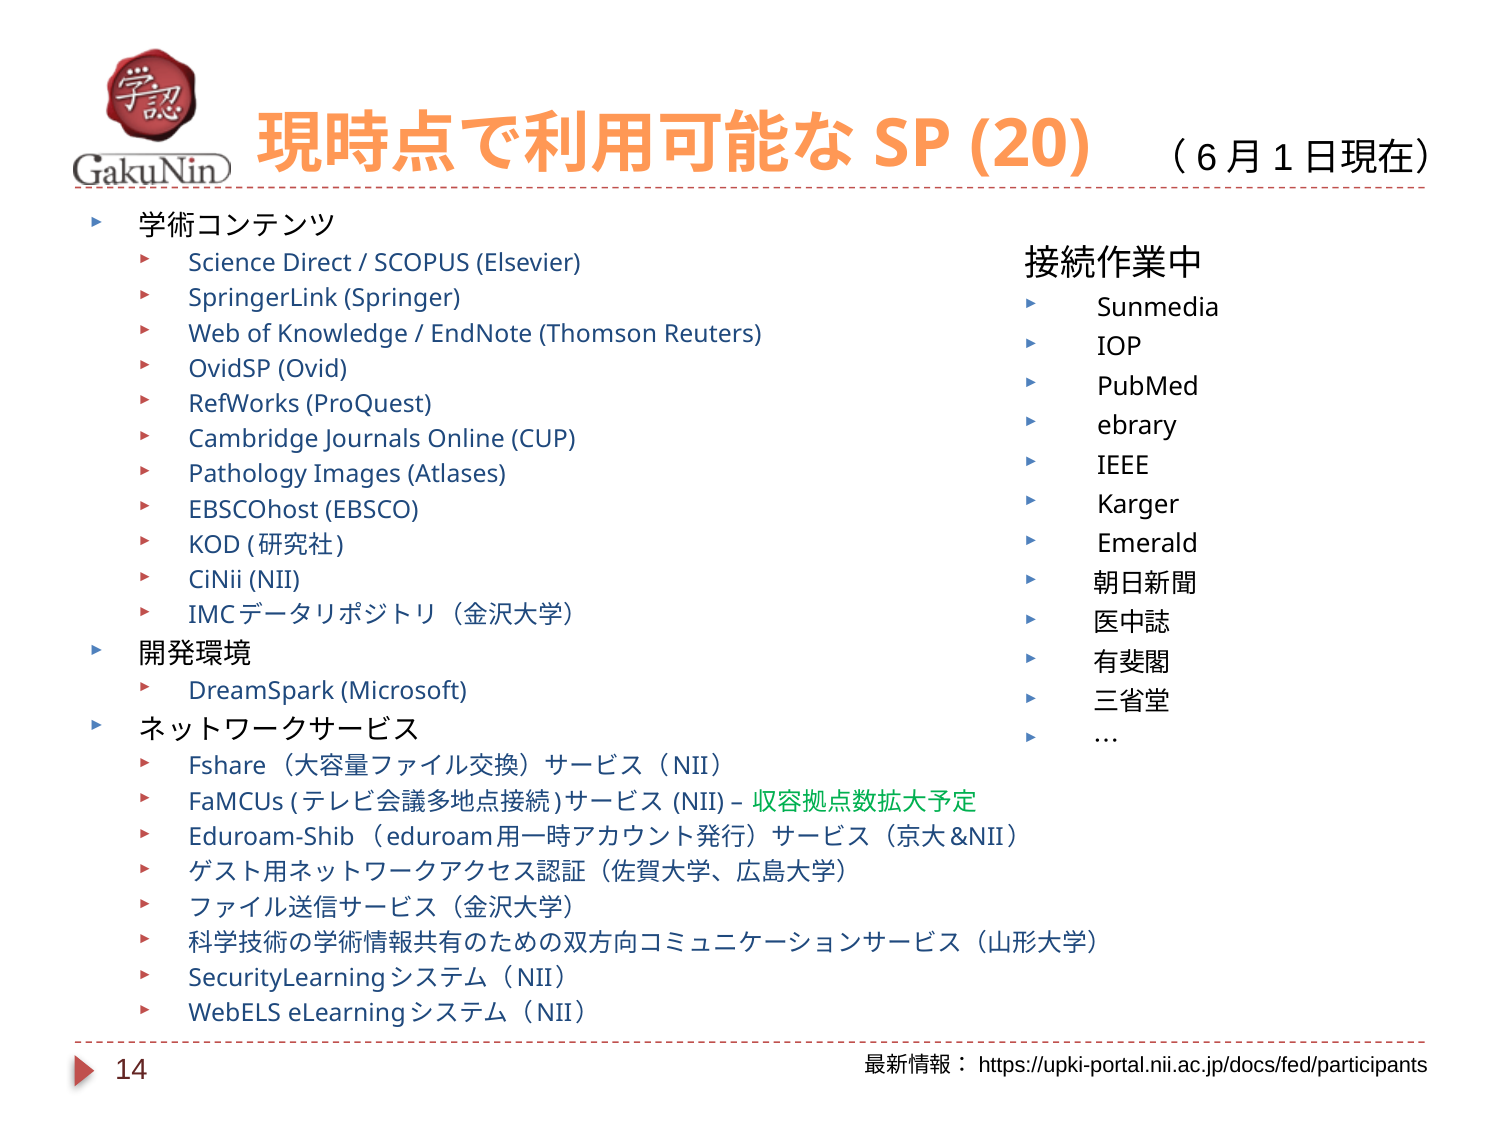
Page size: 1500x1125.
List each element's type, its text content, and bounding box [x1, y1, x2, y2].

title 現時点で利用可能なSP (20) [242, 24, 1425, 188]
picture [73, 36, 231, 185]
text_box （6月1日現在） [1135, 125, 1468, 186]
text_box 接続作業中 Sunmedia IOP PubMed ebrary IEEE Karger Emerald 朝日新聞 医中誌 有斐閣 三省堂 … [1009, 231, 1420, 764]
list 学術コンテンツ Science Direct / SCOPUS (Elsevier) SpringerLink (Springer) Web of Knowledge / EndNote (Thomson Reuters) OvidSP (Ovid) RefWorks (ProQuest) Cambridge Journals Online (CUP) Pathology Images (Atlases) EBSCOhost (EBSCO) KOD (研究社) CiNii (NII) IMCデータリポジトリ（金沢大学） 開発環境 DreamSpark (Microsoft) ネットワークサービス Fshare（大容量ファイル交換）サービス（NII） FaMCUs (テレビ会議多地点接続)サービス (NII) – 収容拠点数拡大予定 Eduroam-Shib（eduroam用一時アカウント発行）サービス（京大&NII） ゲスト用ネットワークアクセス認証（佐賀大学、広島大学） ファイル送信サービス（金沢大学） 科学技術の学術情報共有のための双方向コミュニケーションサービス（山形大学） SecurityLearningシステム（NII） WebELS eLearningシステム（NII） [75, 200, 1436, 1047]
text_box 最新情報：https://upki-portal.nii.ac.jp/docs/fed/participants [849, 1042, 1444, 1084]
slide_number 14 [100, 1047, 426, 1103]
